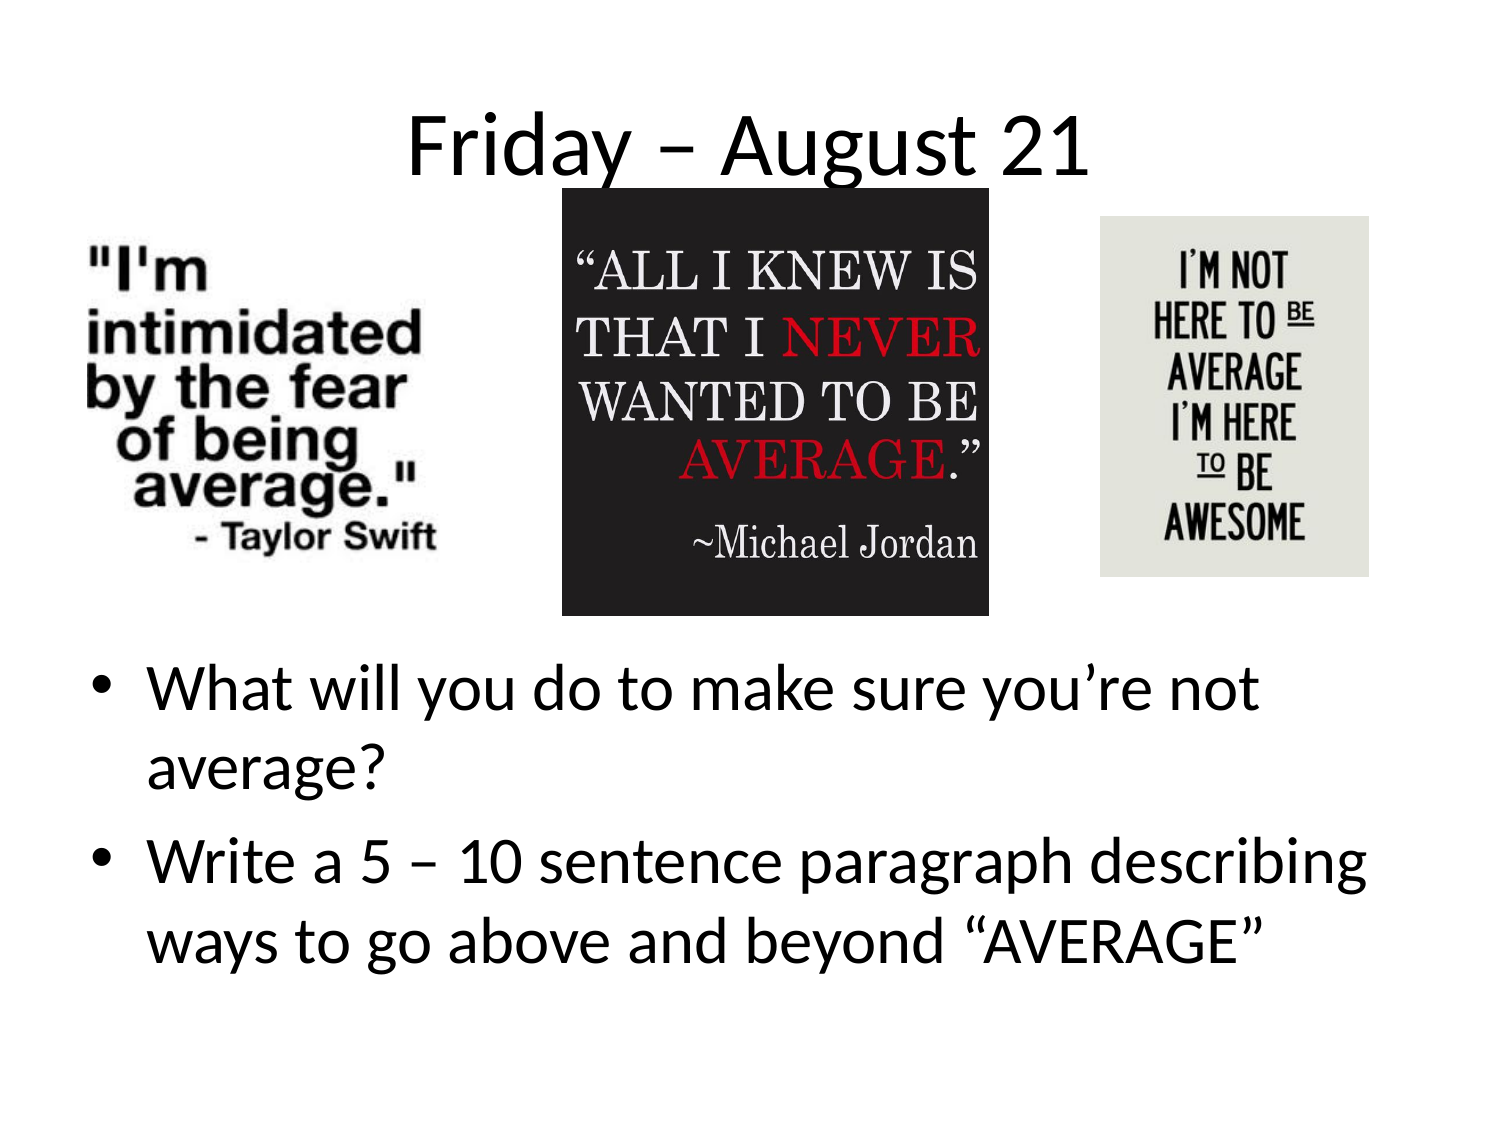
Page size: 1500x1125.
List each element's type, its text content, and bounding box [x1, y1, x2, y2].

picture [562, 188, 990, 616]
title Friday – August 21 [75, 45, 1425, 233]
picture [87, 224, 440, 577]
picture [1099, 216, 1369, 577]
list What will you do to make sure you’re not average? Write a 5 – 10 sentence paragraph describing ways to go above and beyond “AVERAGE” [75, 262, 1425, 1005]
